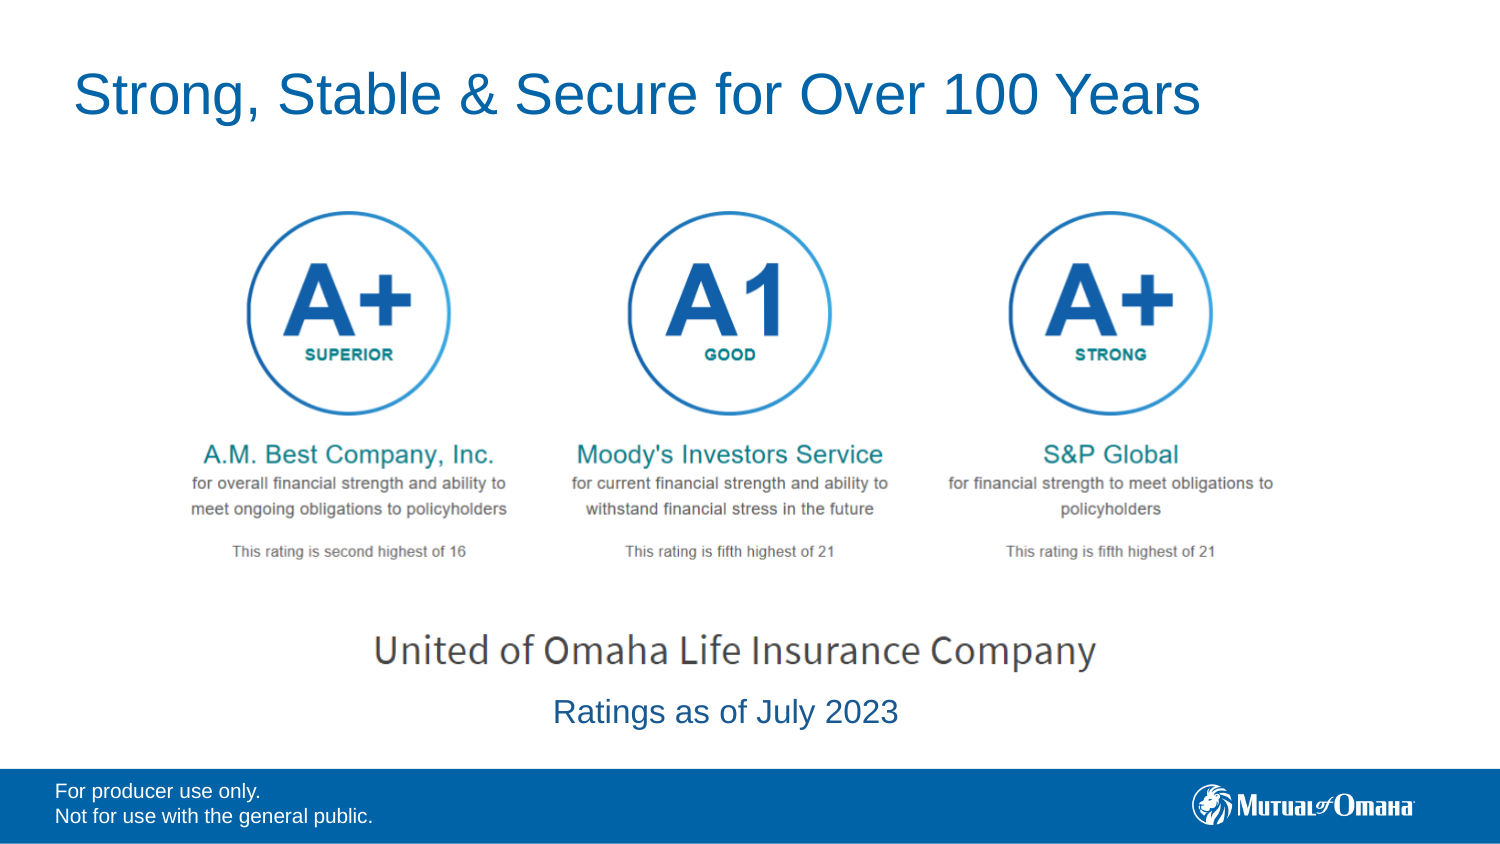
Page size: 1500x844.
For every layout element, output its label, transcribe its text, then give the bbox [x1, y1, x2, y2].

text_box For producer use only. Not for use with the general public. [40, 770, 578, 836]
text_box Ratings as of July 2023 [438, 682, 1014, 738]
picture [111, 179, 1342, 609]
picture [1192, 784, 1415, 825]
picture [371, 625, 1102, 678]
title Strong, Stable & Secure for Over 100 Years [58, 48, 1415, 144]
